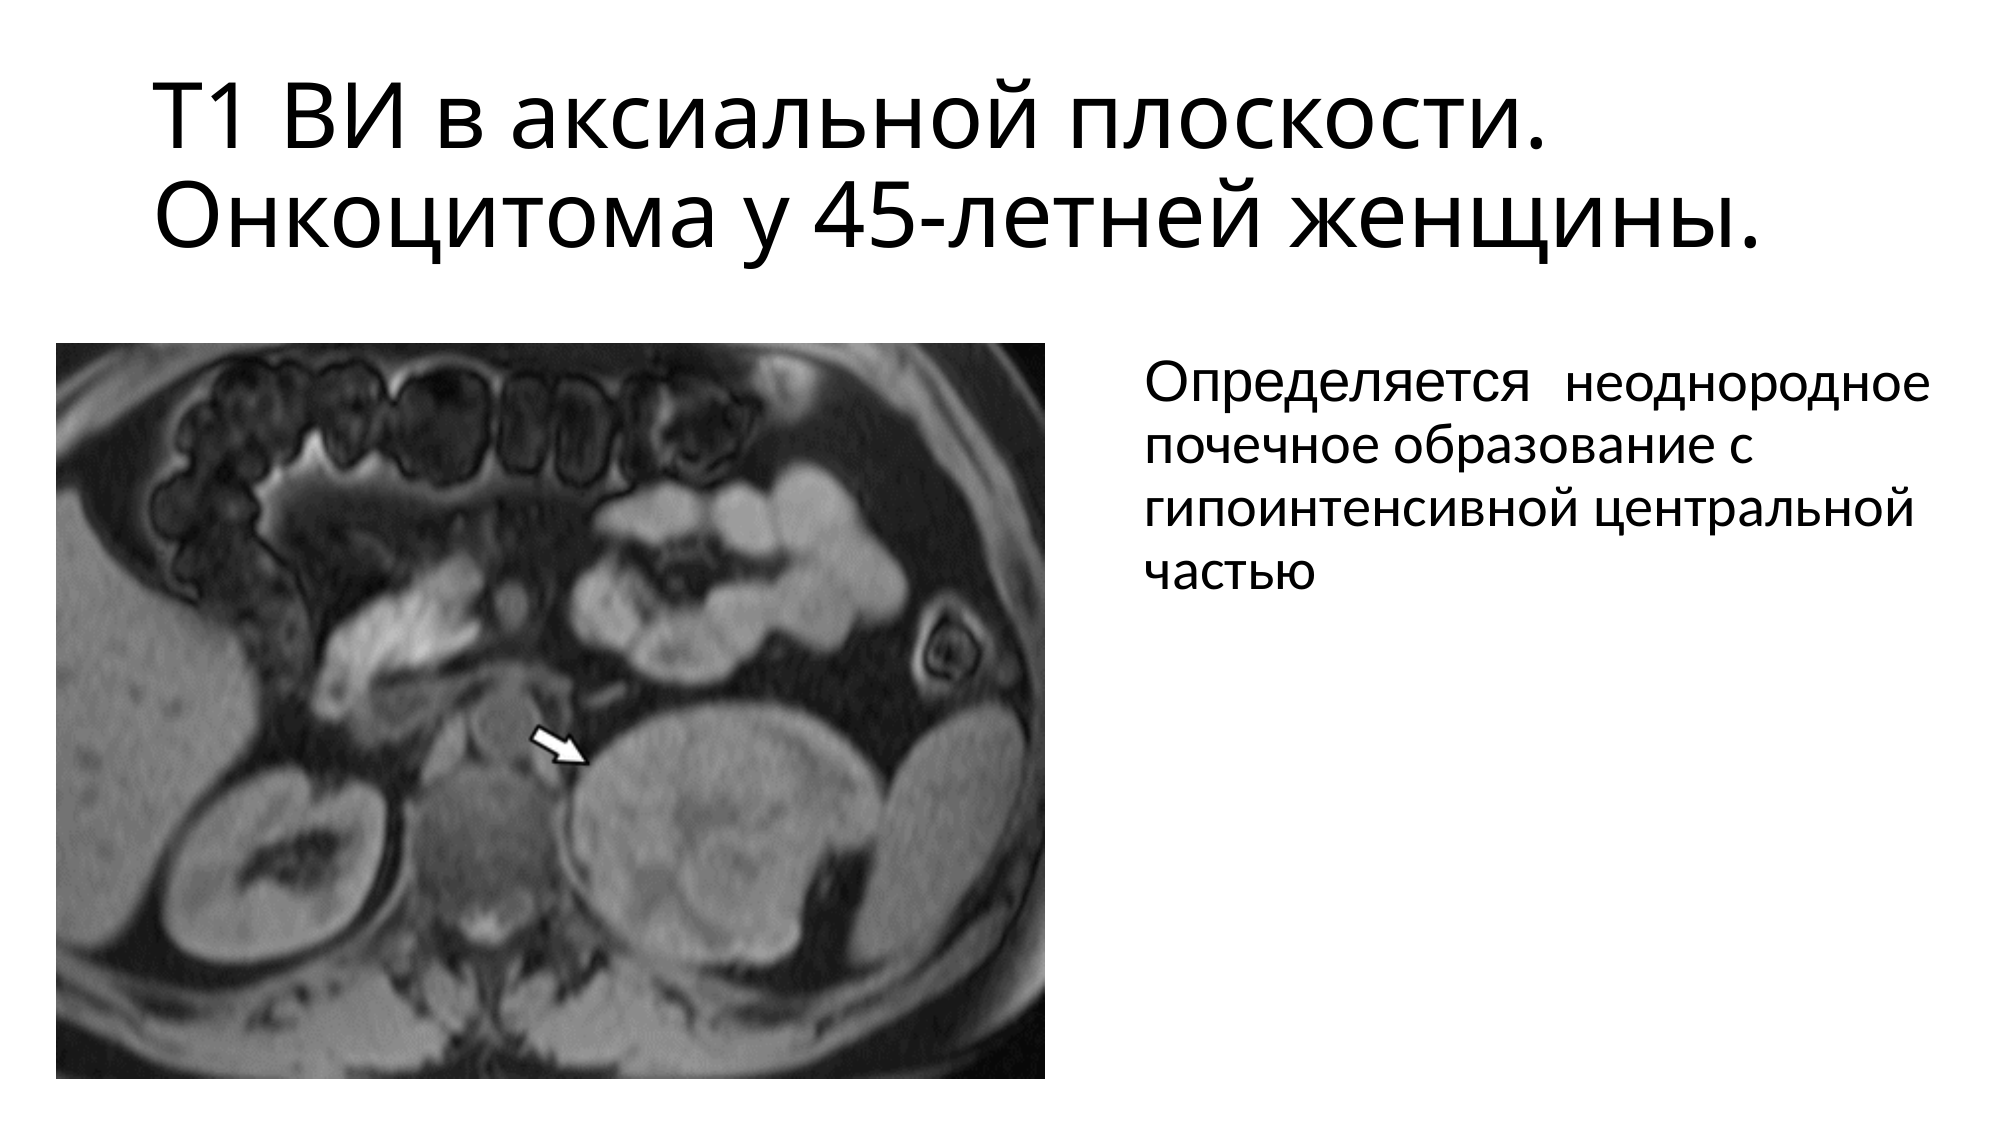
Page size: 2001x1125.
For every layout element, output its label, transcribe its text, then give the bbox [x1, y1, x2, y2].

title Т1 ВИ в аксиальной плоскости. Онкоцитома у 45-летней женщины. [137, 59, 1863, 278]
list Определяется неоднородное почечное образование с гипоинтенсивной центральной частью [1129, 343, 2000, 961]
picture [56, 343, 1045, 1079]
